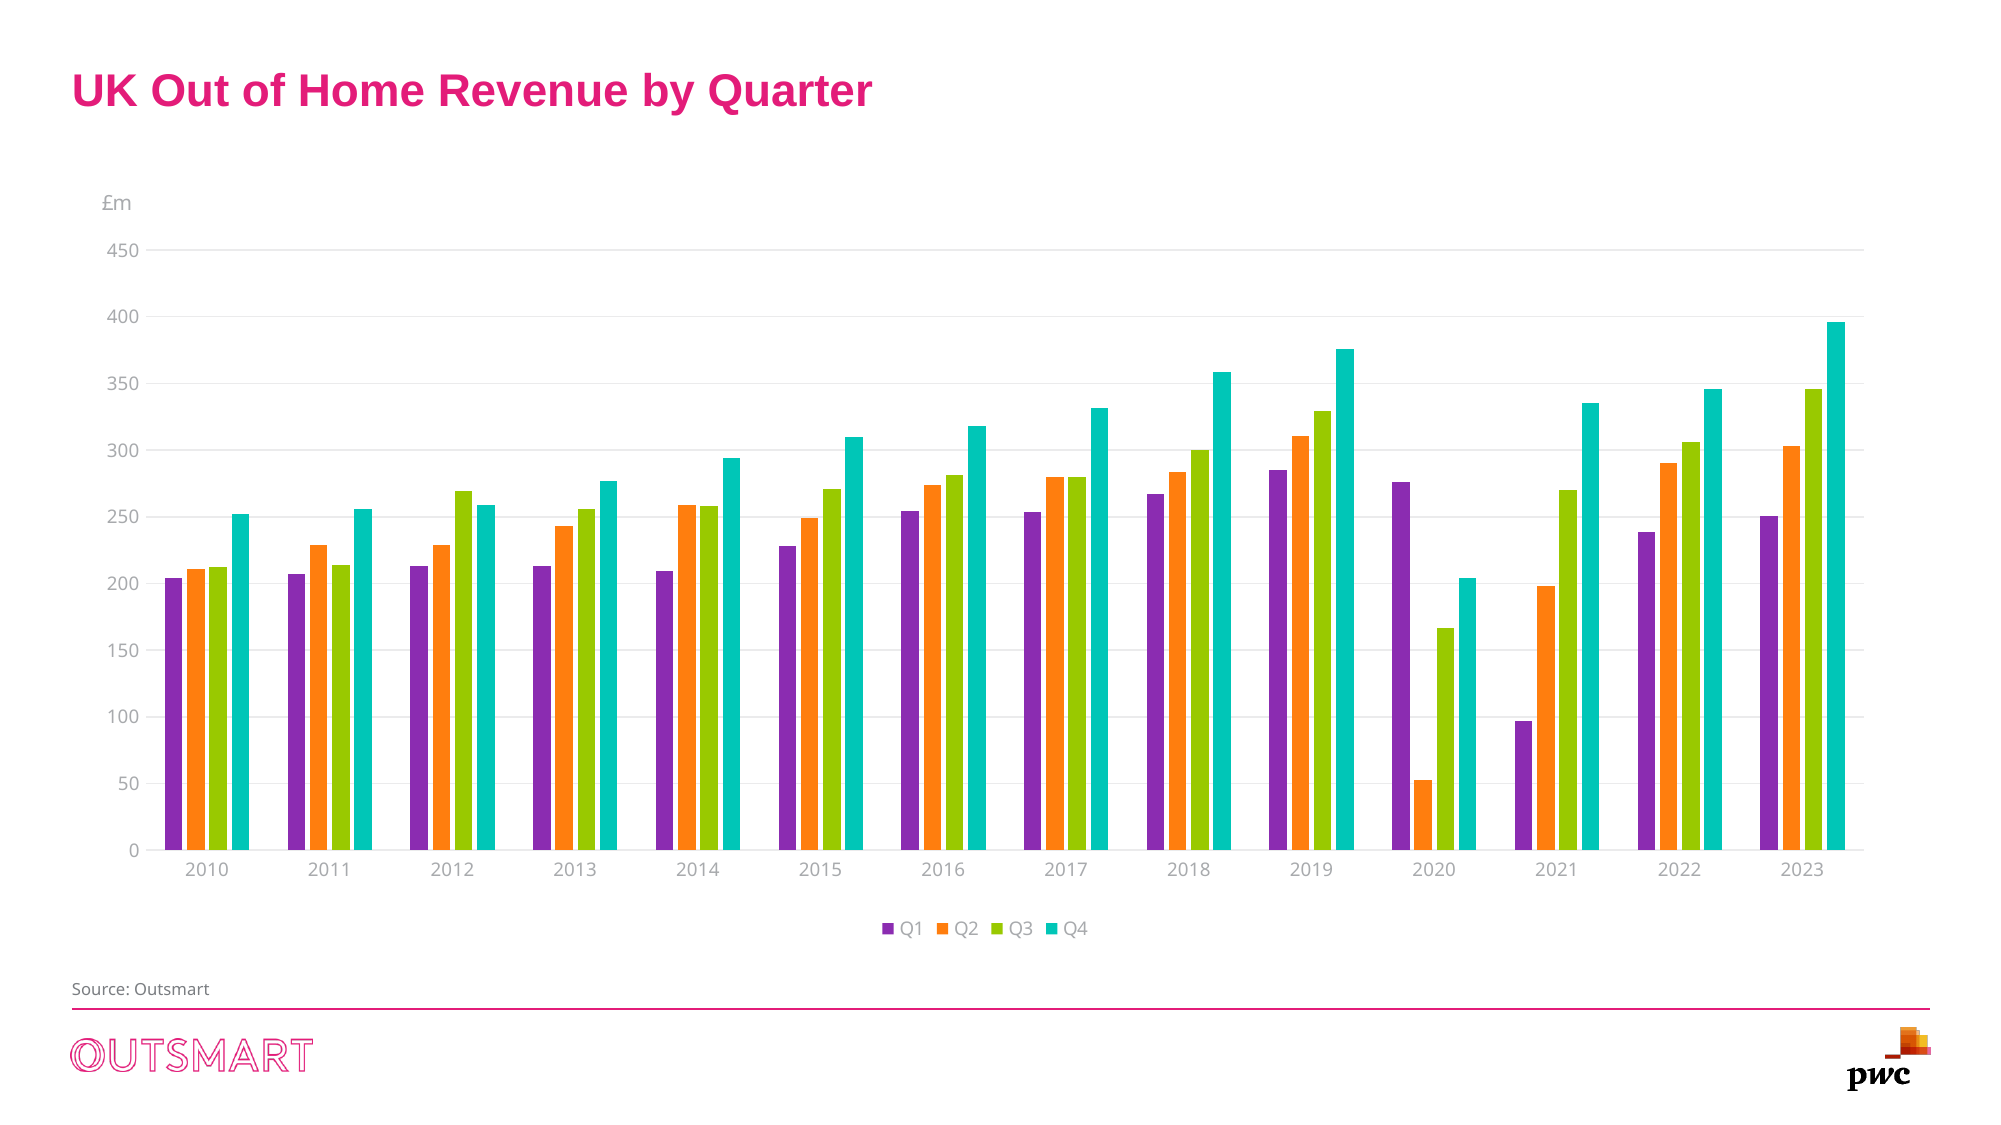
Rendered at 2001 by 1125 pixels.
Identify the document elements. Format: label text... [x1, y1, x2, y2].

text_box Source: Outsmart [71, 981, 1525, 1004]
picture [1847, 1027, 1931, 1091]
chart [70, 156, 1901, 949]
picture [70, 1038, 313, 1072]
title UK Out of Home Revenue by Quarter [71, 67, 1931, 168]
